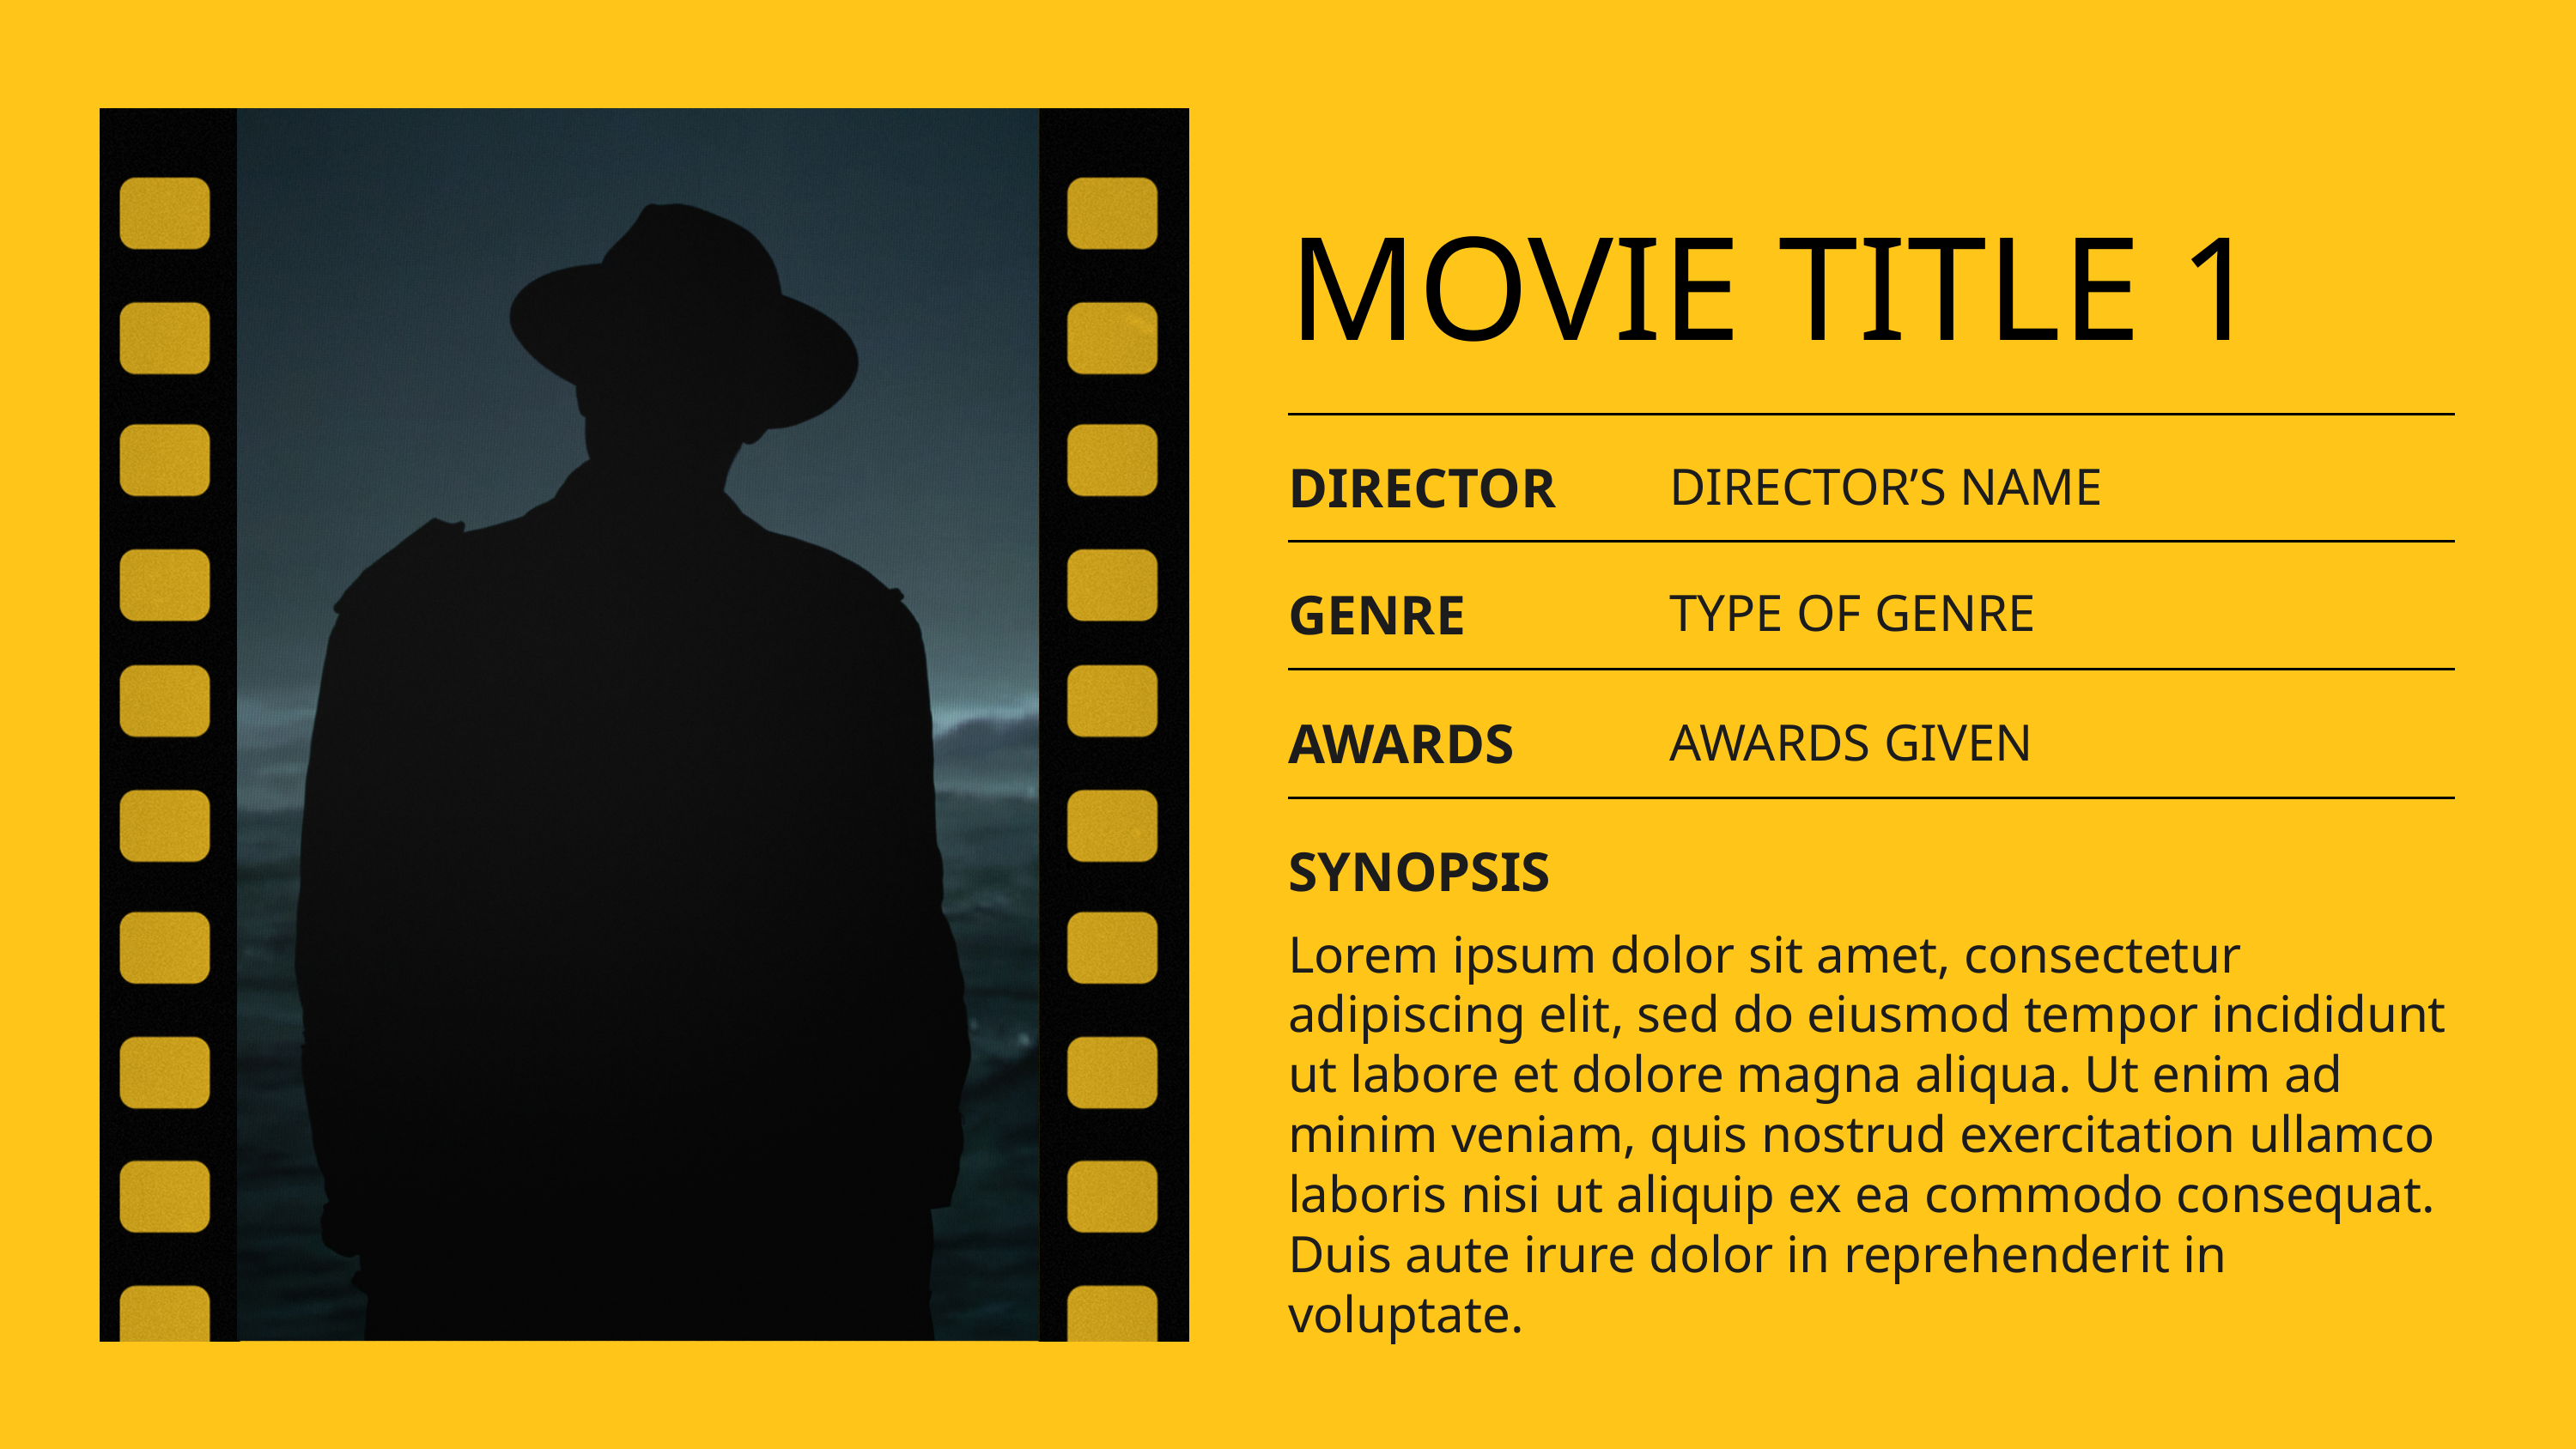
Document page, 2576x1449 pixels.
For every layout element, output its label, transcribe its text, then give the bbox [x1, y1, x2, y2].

text_box SYNOPSIS [1288, 838, 1601, 903]
text_box AWARDS GIVEN [1669, 711, 2456, 771]
text_box DIRECTOR’S NAME [1669, 455, 2456, 516]
text_box GENRE [1288, 580, 1601, 646]
text_box AWARDS [1288, 709, 1601, 774]
picture [99, 106, 1189, 1342]
text_box DIRECTOR [1288, 453, 1601, 518]
text_box TYPE OF GENRE [1669, 581, 2456, 641]
text_box Lorem ipsum dolor sit amet, consectetur adipiscing elit, sed do eiusmod tempor incididunt ut labore et dolore magna aliqua. Ut enim ad minim veniam, quis nostrud exercitation ullamco laboris nisi ut aliquip ex ea commodo consequat. Duis aute irure dolor in reprehenderit in voluptate. [1288, 922, 2456, 1343]
text_box MOVIE TITLE 1 [1288, 197, 2503, 369]
